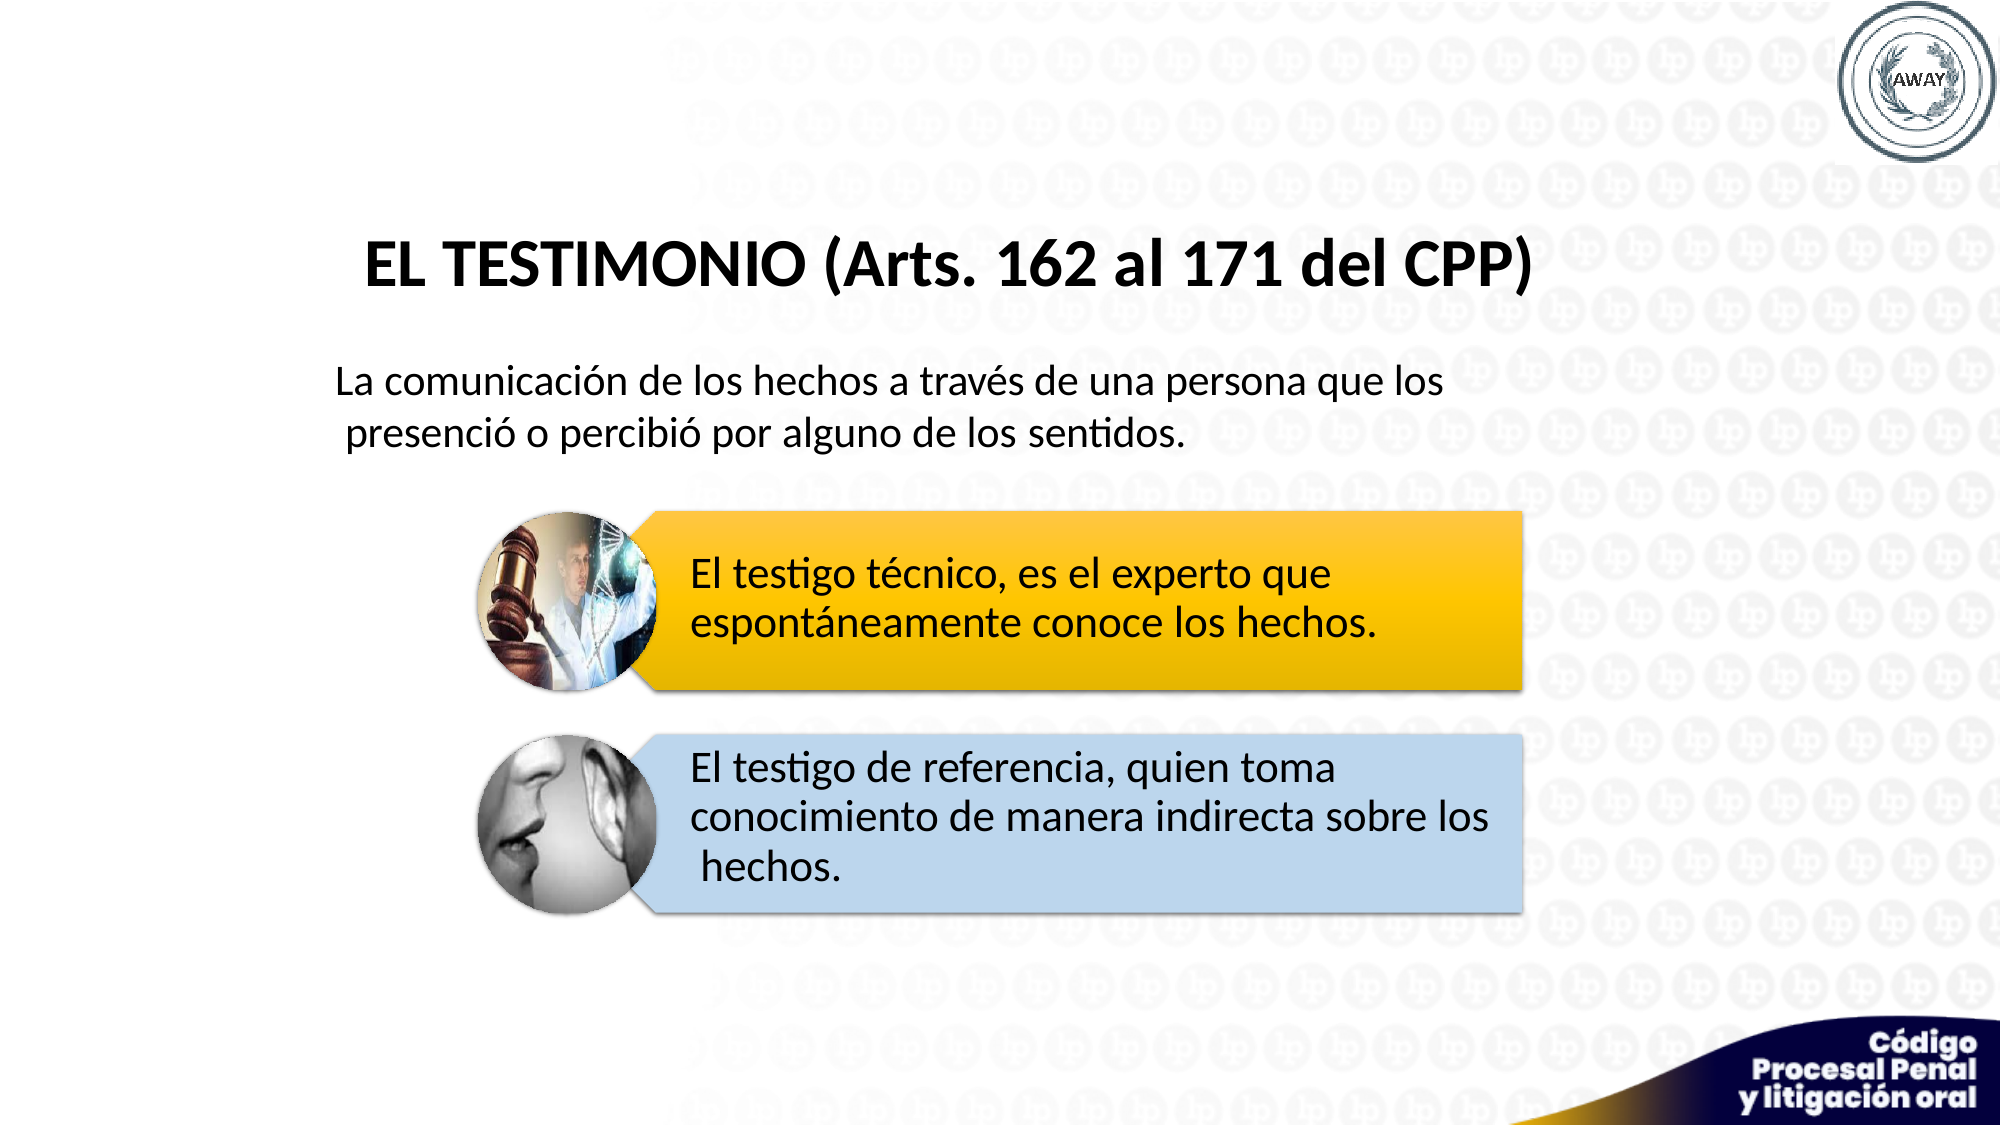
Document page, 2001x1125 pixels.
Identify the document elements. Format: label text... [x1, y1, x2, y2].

text_box La comunicación de los hechos a través de una persona que los presenció o percibió por alguno de los sentidos. El testigo técnico, es el experto que espontáneamente conoce los hechos. El testigo de referencia, quien toma conocimiento de manera indirecta sobre los hechos. [333, 349, 1499, 891]
title EL TESTIMONIO (Arts. 162 al 171 del CPP) [362, 215, 1888, 406]
picture [641, 0, 2000, 1125]
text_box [470, 724, 1542, 936]
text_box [470, 506, 1530, 700]
